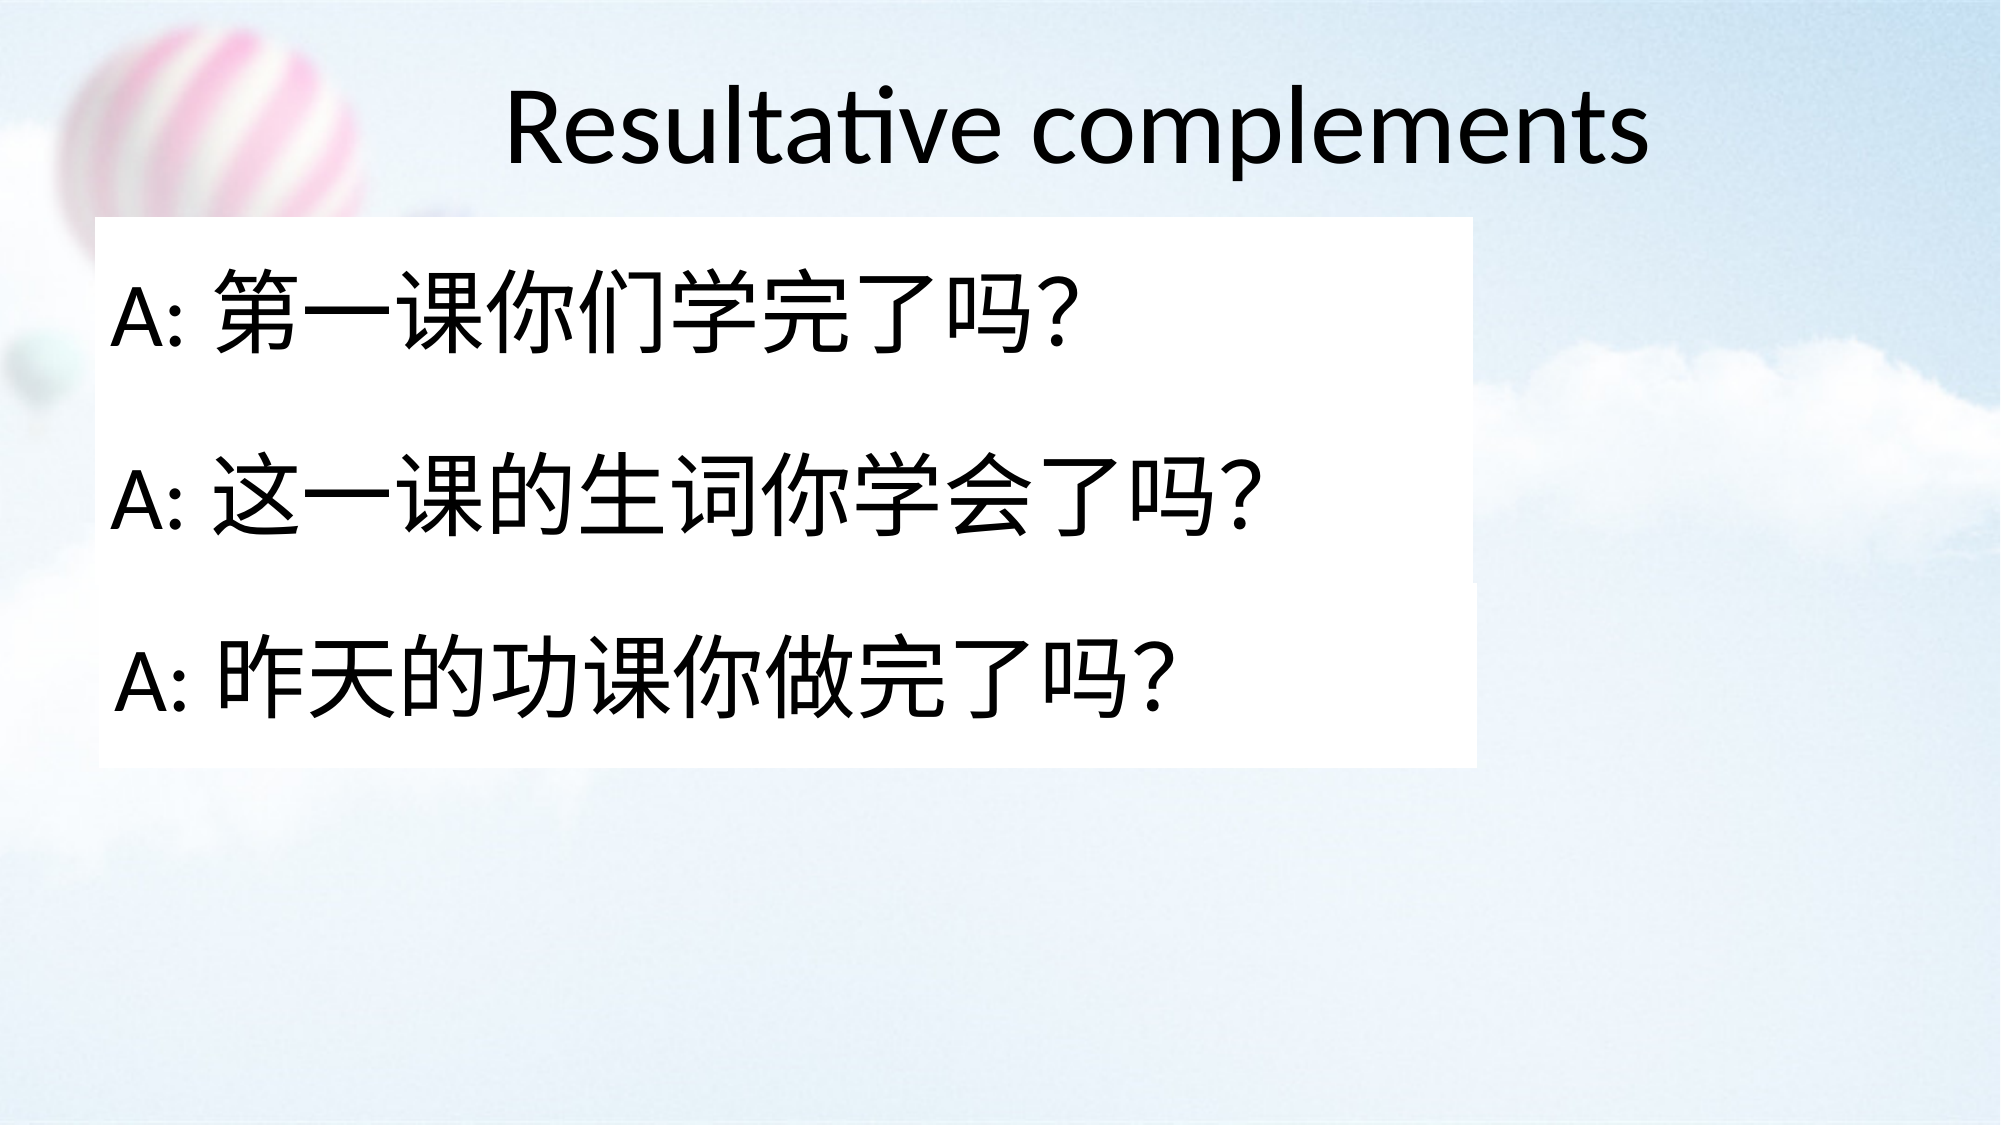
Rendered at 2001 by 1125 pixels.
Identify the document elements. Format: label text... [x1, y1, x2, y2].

text_box A:这一课的生词你学会了吗？ [95, 400, 1473, 585]
text_box A:第一课你们学完了吗？ [95, 217, 1473, 400]
text_box Resultative complements [489, 43, 1668, 194]
picture [0, 0, 2001, 1125]
text_box A:昨天的功课你做完了吗？ [99, 583, 1477, 768]
